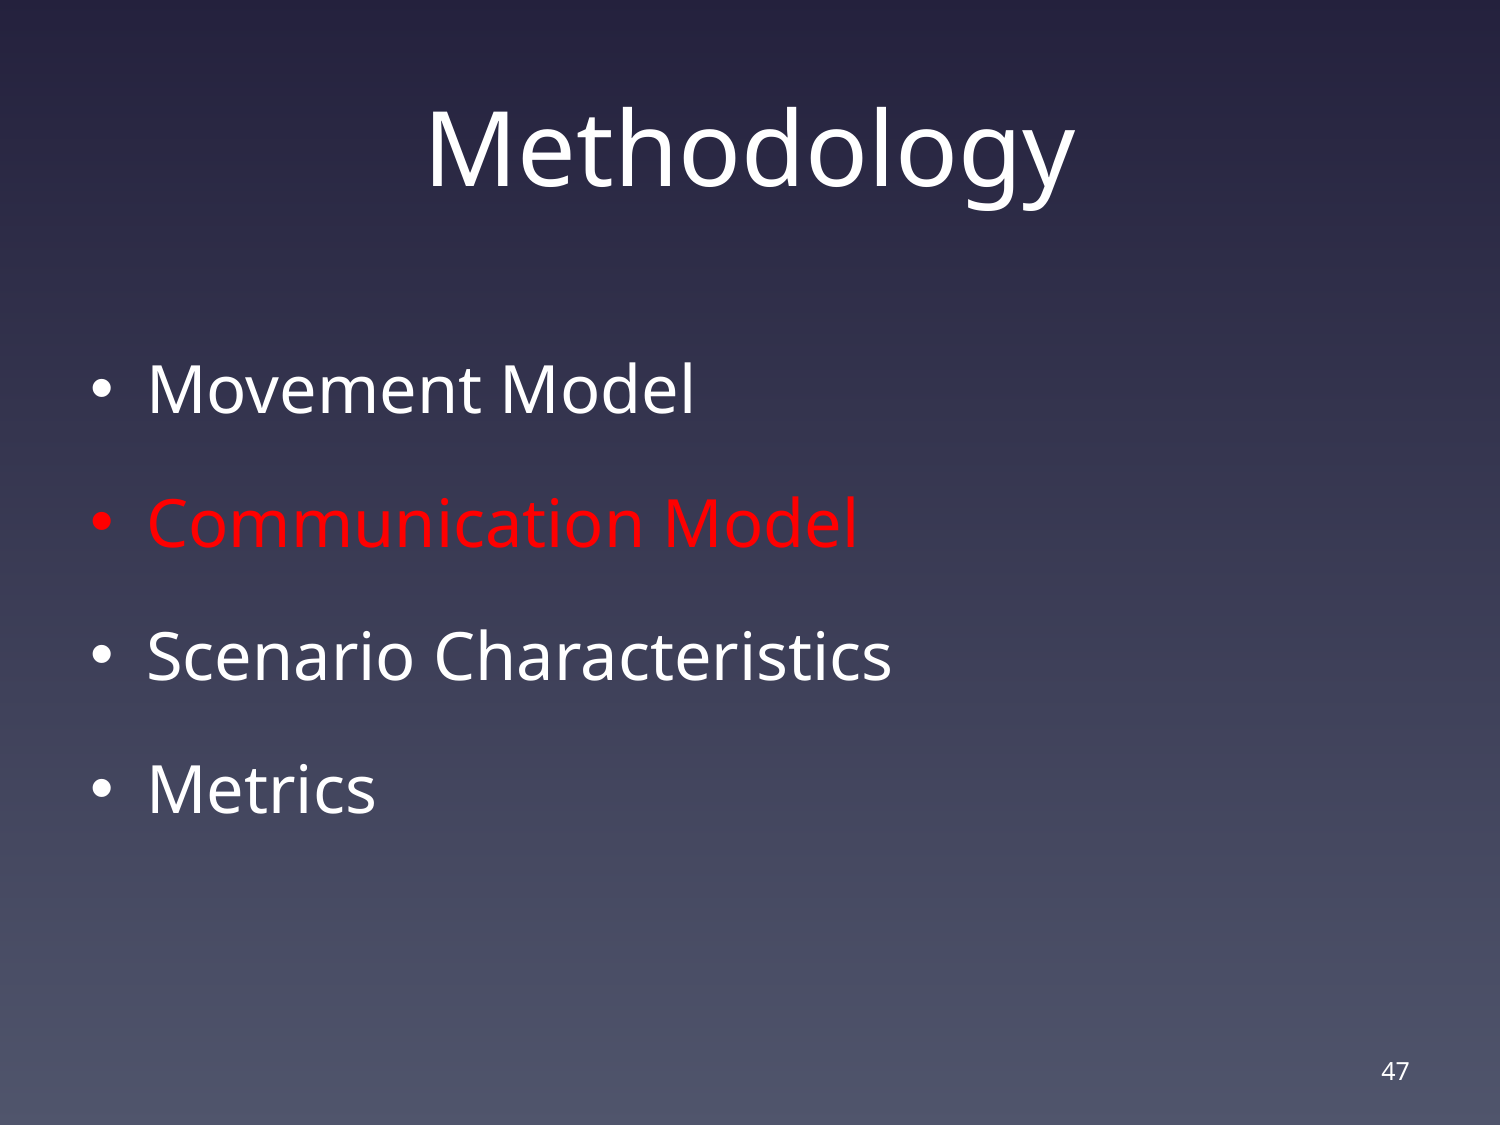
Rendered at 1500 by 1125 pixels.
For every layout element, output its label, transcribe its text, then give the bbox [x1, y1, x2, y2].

slide_number 46 [1074, 1042, 1425, 1103]
title Methodology [75, 75, 1425, 262]
list Movement Model Communication Model Scenario Characteristics Metrics [75, 262, 1425, 1005]
